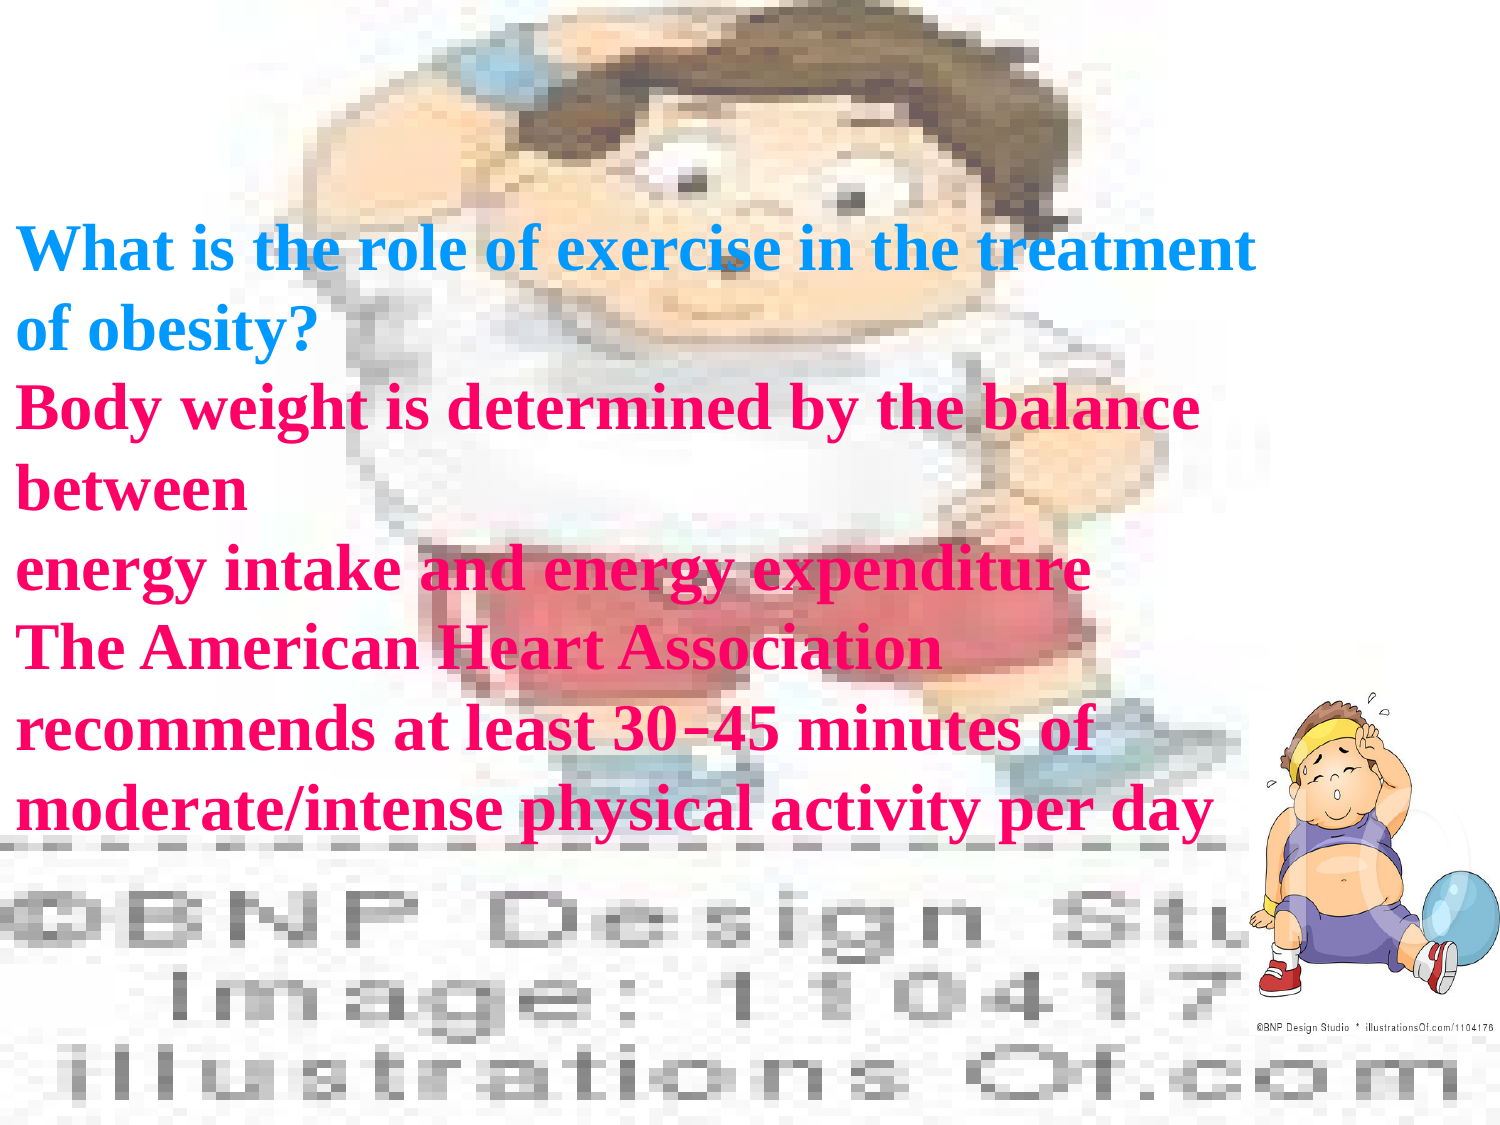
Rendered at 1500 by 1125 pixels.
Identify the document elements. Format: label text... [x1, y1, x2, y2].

text_box What is the role of exercise in the treatment of obesity? Body weight is determined by the balance between energy intake and energy expenditure The American Heart Association recommends at least 30–45 minutes of moderate/intense physical activity per day [0, 196, 1323, 851]
picture [1249, 692, 1500, 1036]
